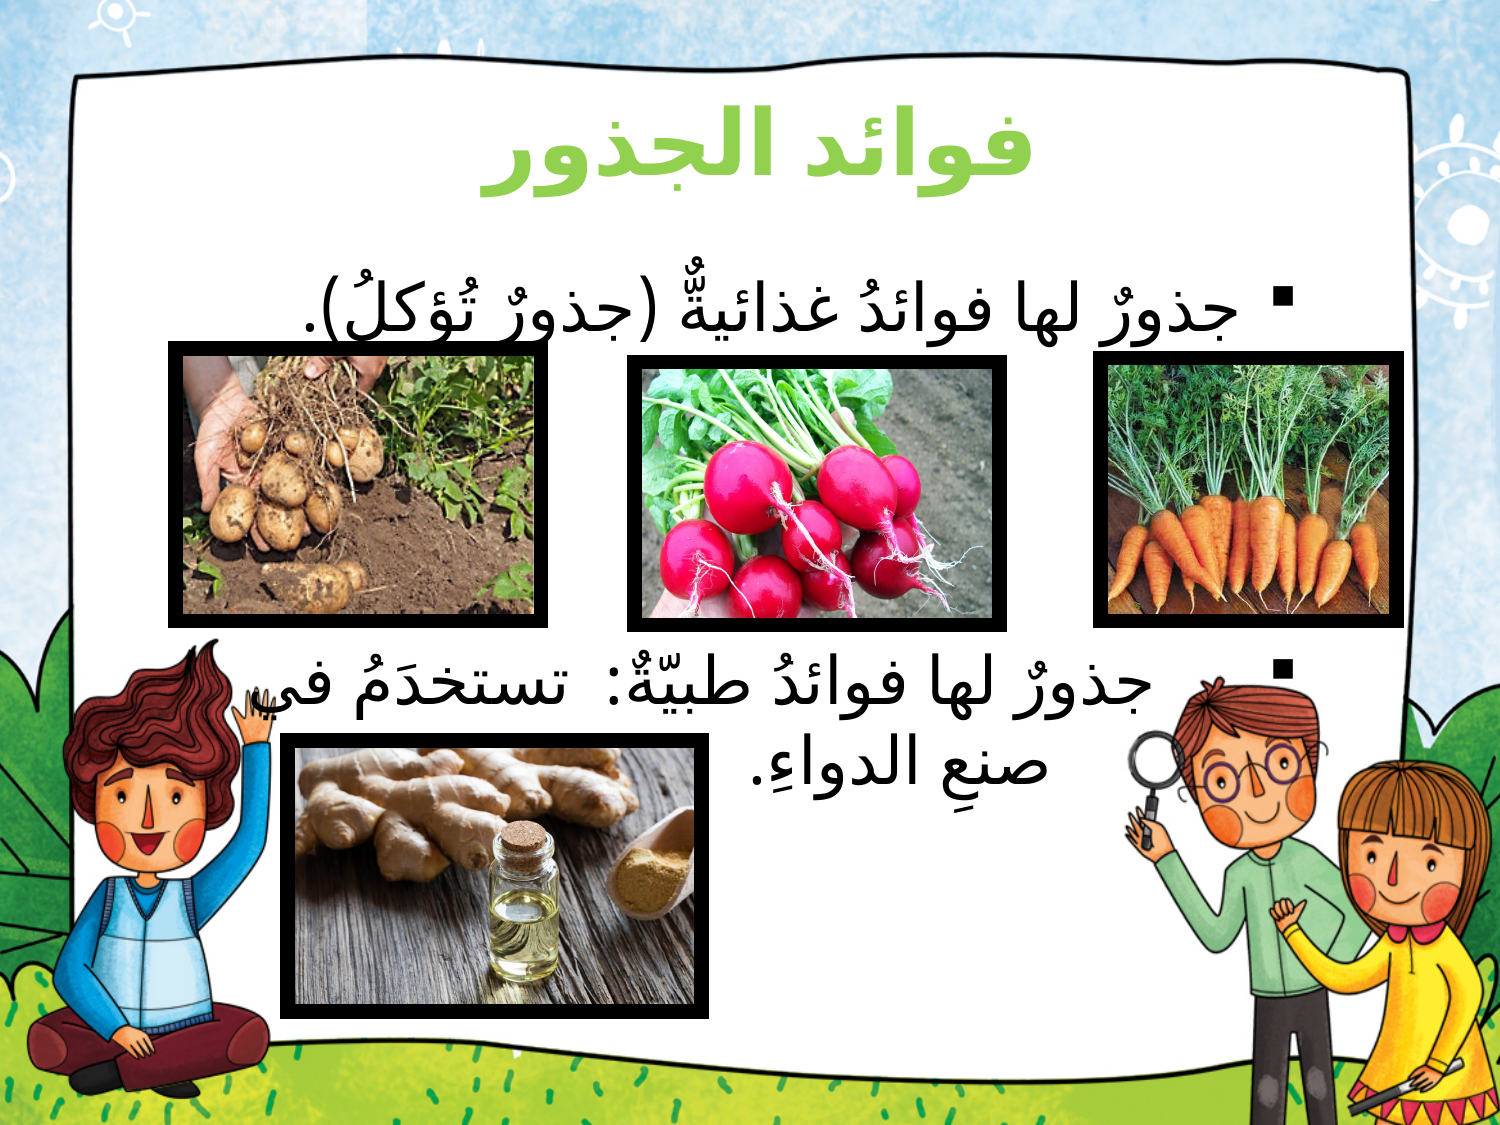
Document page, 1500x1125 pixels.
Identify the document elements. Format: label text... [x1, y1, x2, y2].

text_box فوائد الجذور [74, 45, 1425, 233]
picture [0, 0, 1500, 1125]
picture [294, 747, 695, 1005]
picture [1107, 364, 1390, 615]
text_box جذورٌ لها فوائدُ غذائيةٌّ (جذورٌ تُؤكلُ). جذورٌ لها فوائدُ طبيّةٌ: تستخدَمُ في صنعِ الدواءِ. [74, 256, 1314, 1125]
picture [641, 368, 993, 619]
picture [182, 355, 534, 615]
